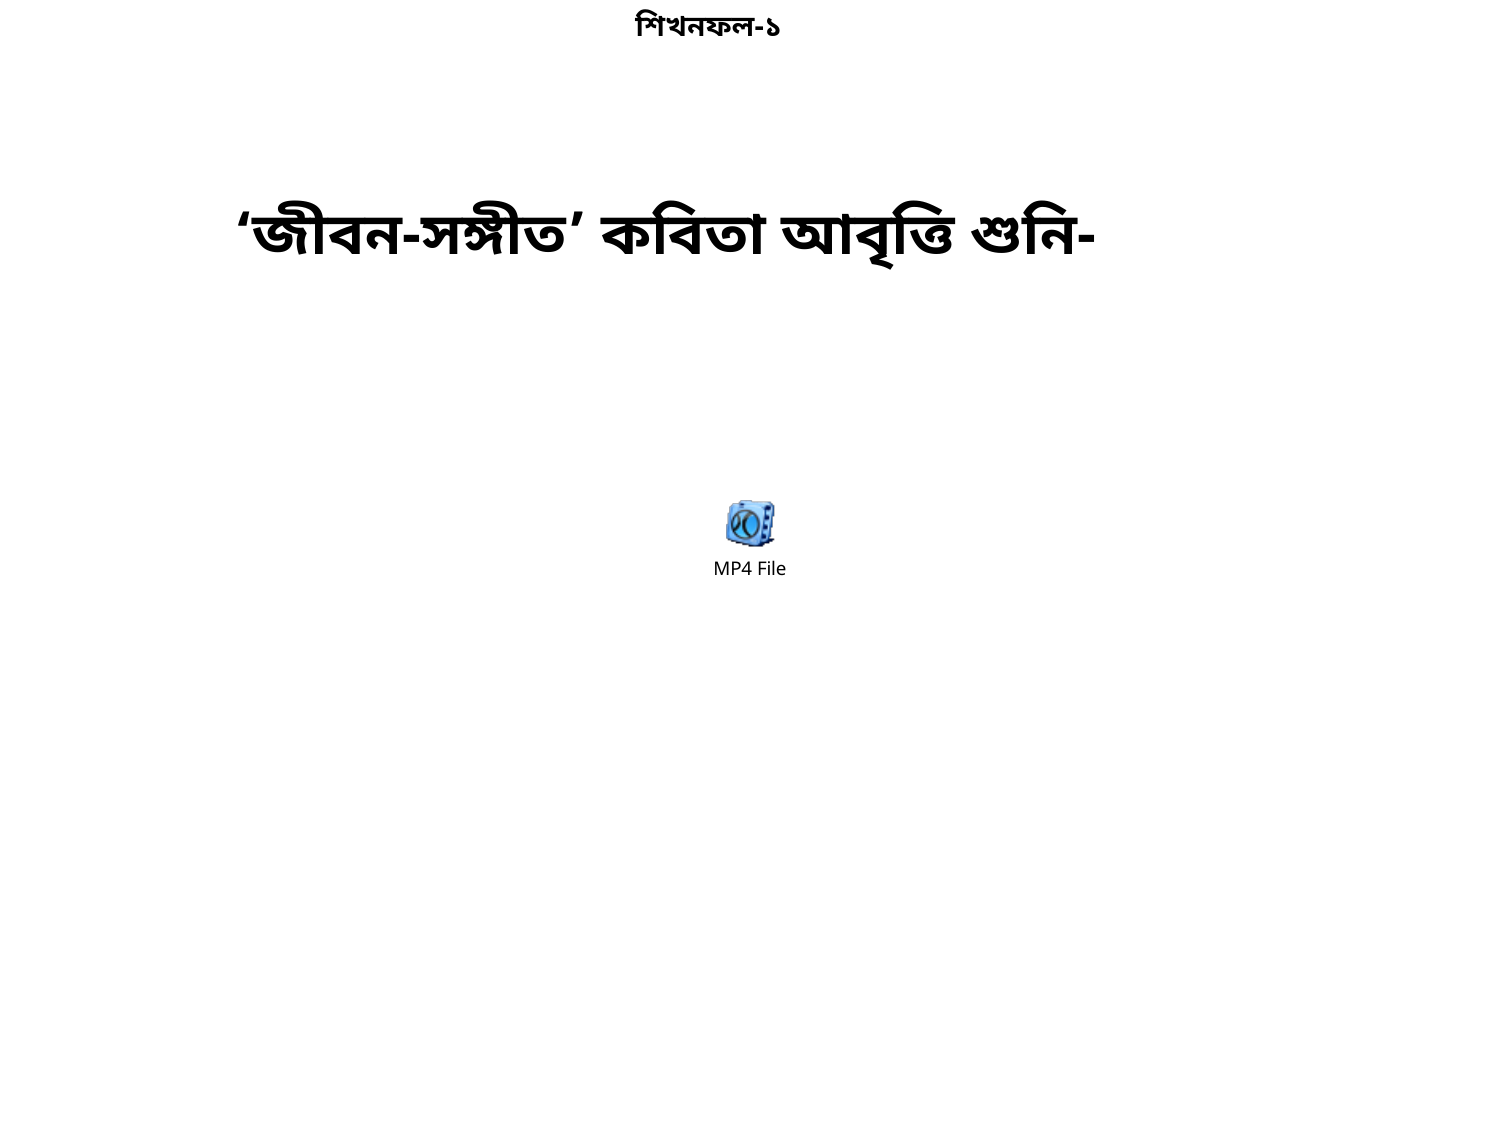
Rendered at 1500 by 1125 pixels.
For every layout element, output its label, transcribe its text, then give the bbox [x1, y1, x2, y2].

text_box ‘জীবন-সঙ্গীত’ কবিতা আবৃত্তি শুনি- [218, 189, 1282, 274]
text_box শিখনফল-১ [350, 0, 1075, 50]
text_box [674, 498, 826, 626]
